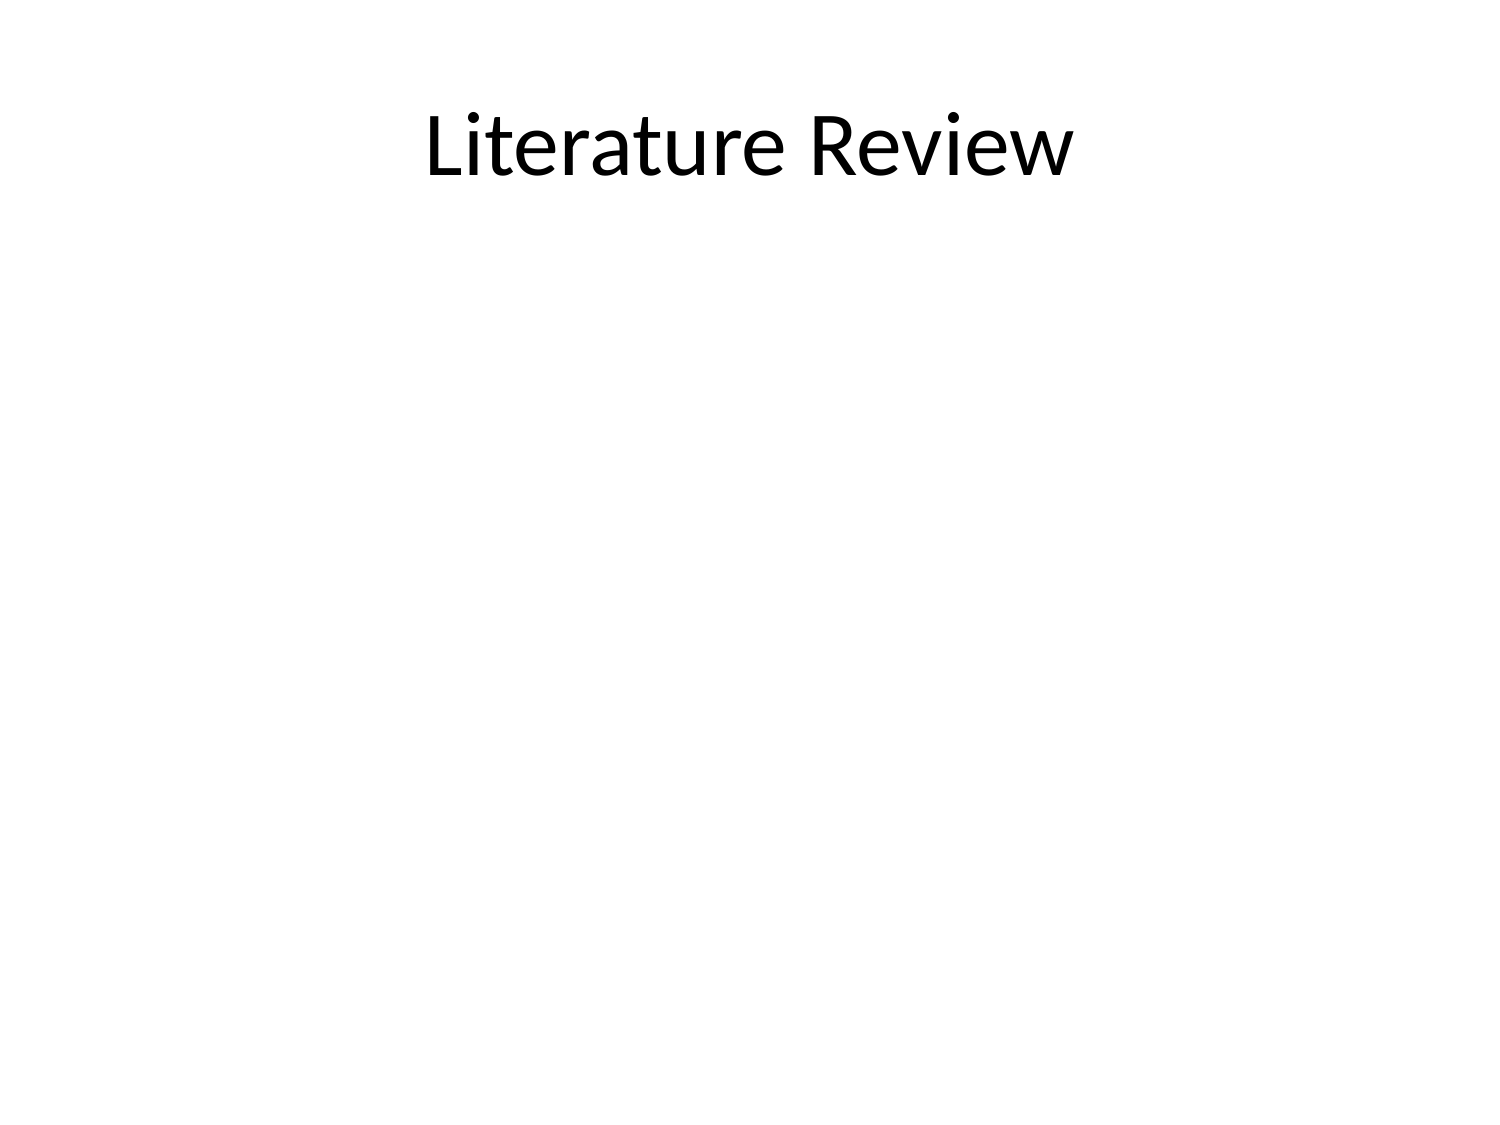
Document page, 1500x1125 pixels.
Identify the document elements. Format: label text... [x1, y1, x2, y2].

title Literature Review [75, 45, 1425, 233]
